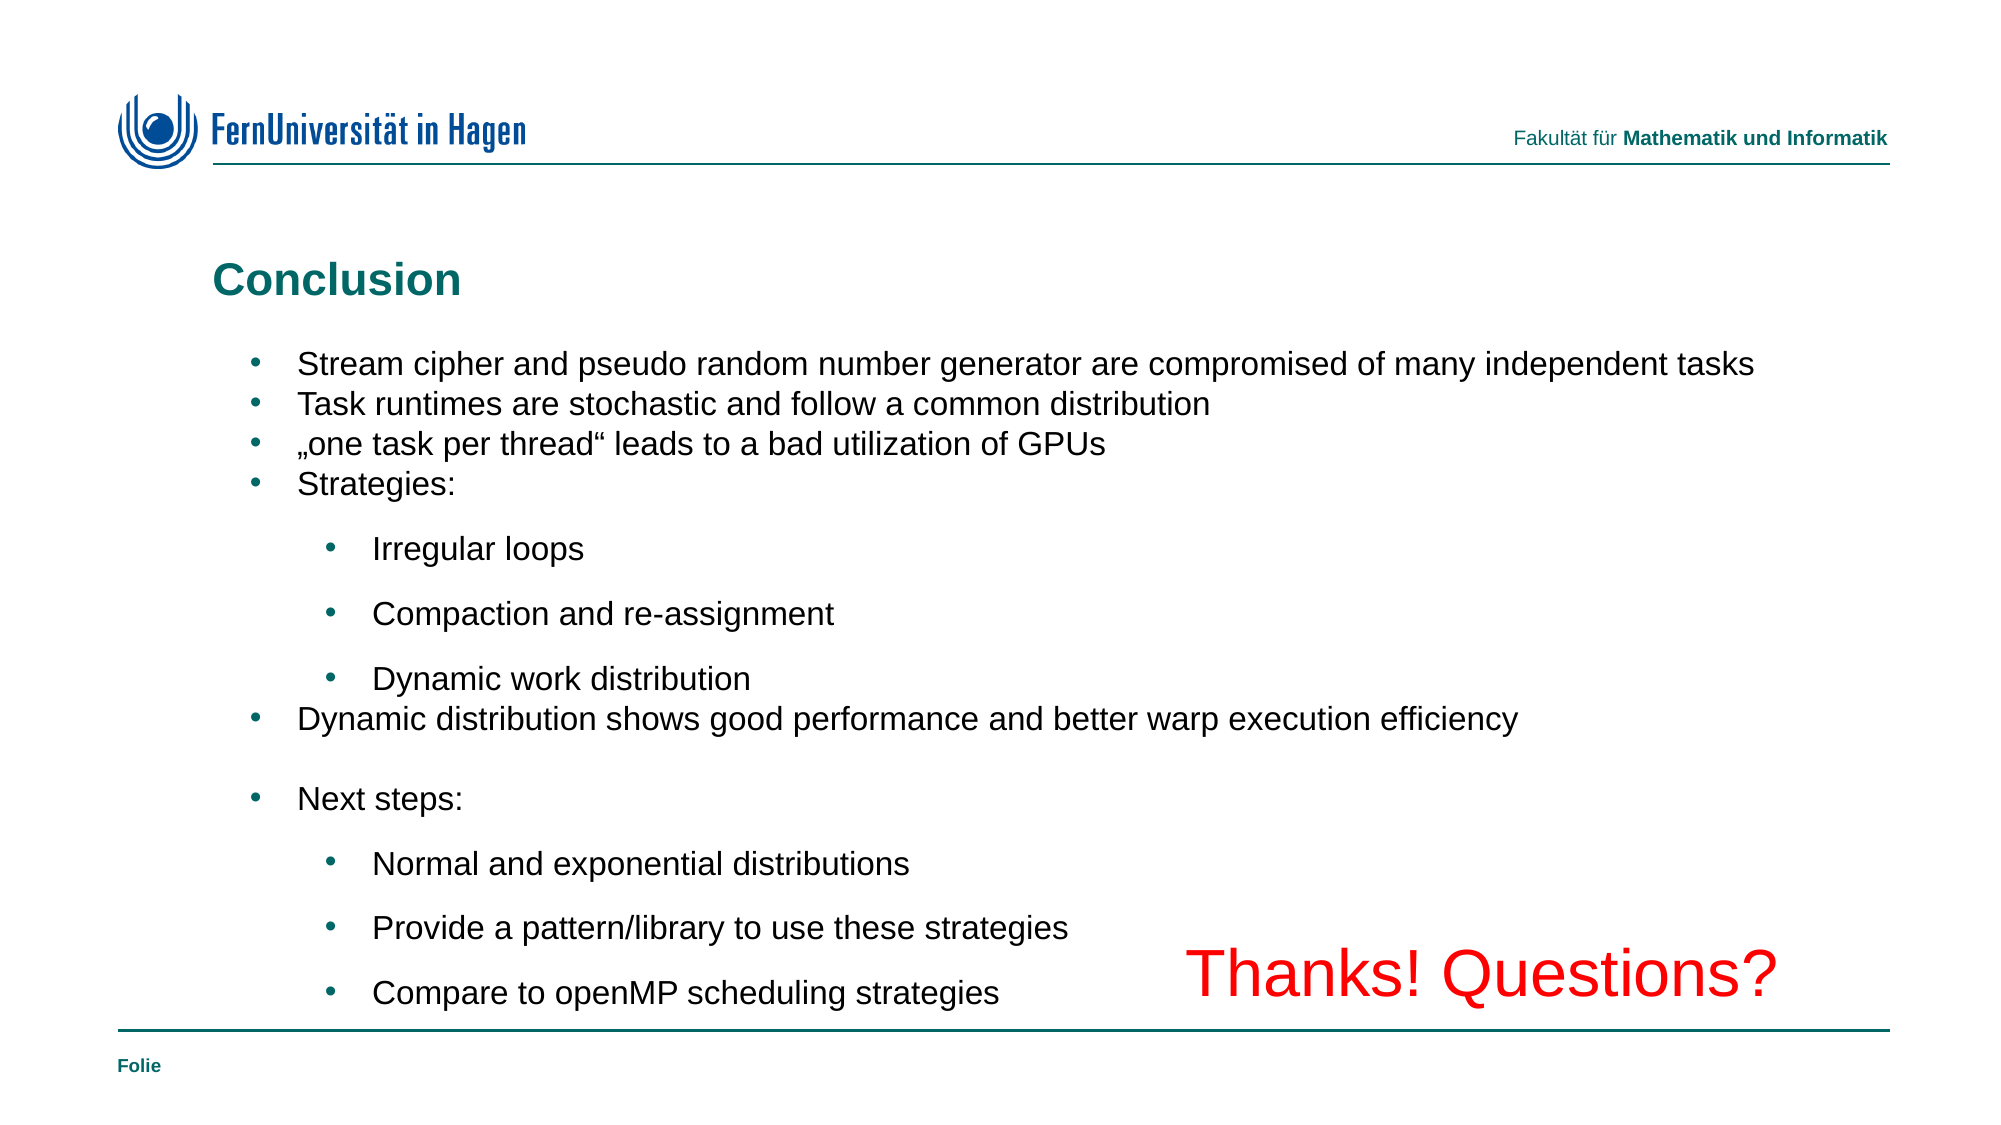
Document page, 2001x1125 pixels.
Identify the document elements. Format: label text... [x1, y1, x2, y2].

text_box Thanks! Questions? [1171, 922, 1860, 1018]
picture [118, 94, 525, 169]
list Stream cipher and pseudo random number generator are compromised of many independent tasks Task runtimes are stochastic and follow a common distribution „one task per thread“ leads to a bad utilization of GPUs Strategies: Irregular loops Compaction and re-assignment Dynamic work distribution Dynamic distribution shows good performance and better warp execution efficiency Next steps: Normal and exponential distributions Provide a pattern/library to use these strategies Compare to openMP scheduling strategies [212, 342, 1890, 988]
title Conclusion [212, 249, 1890, 315]
